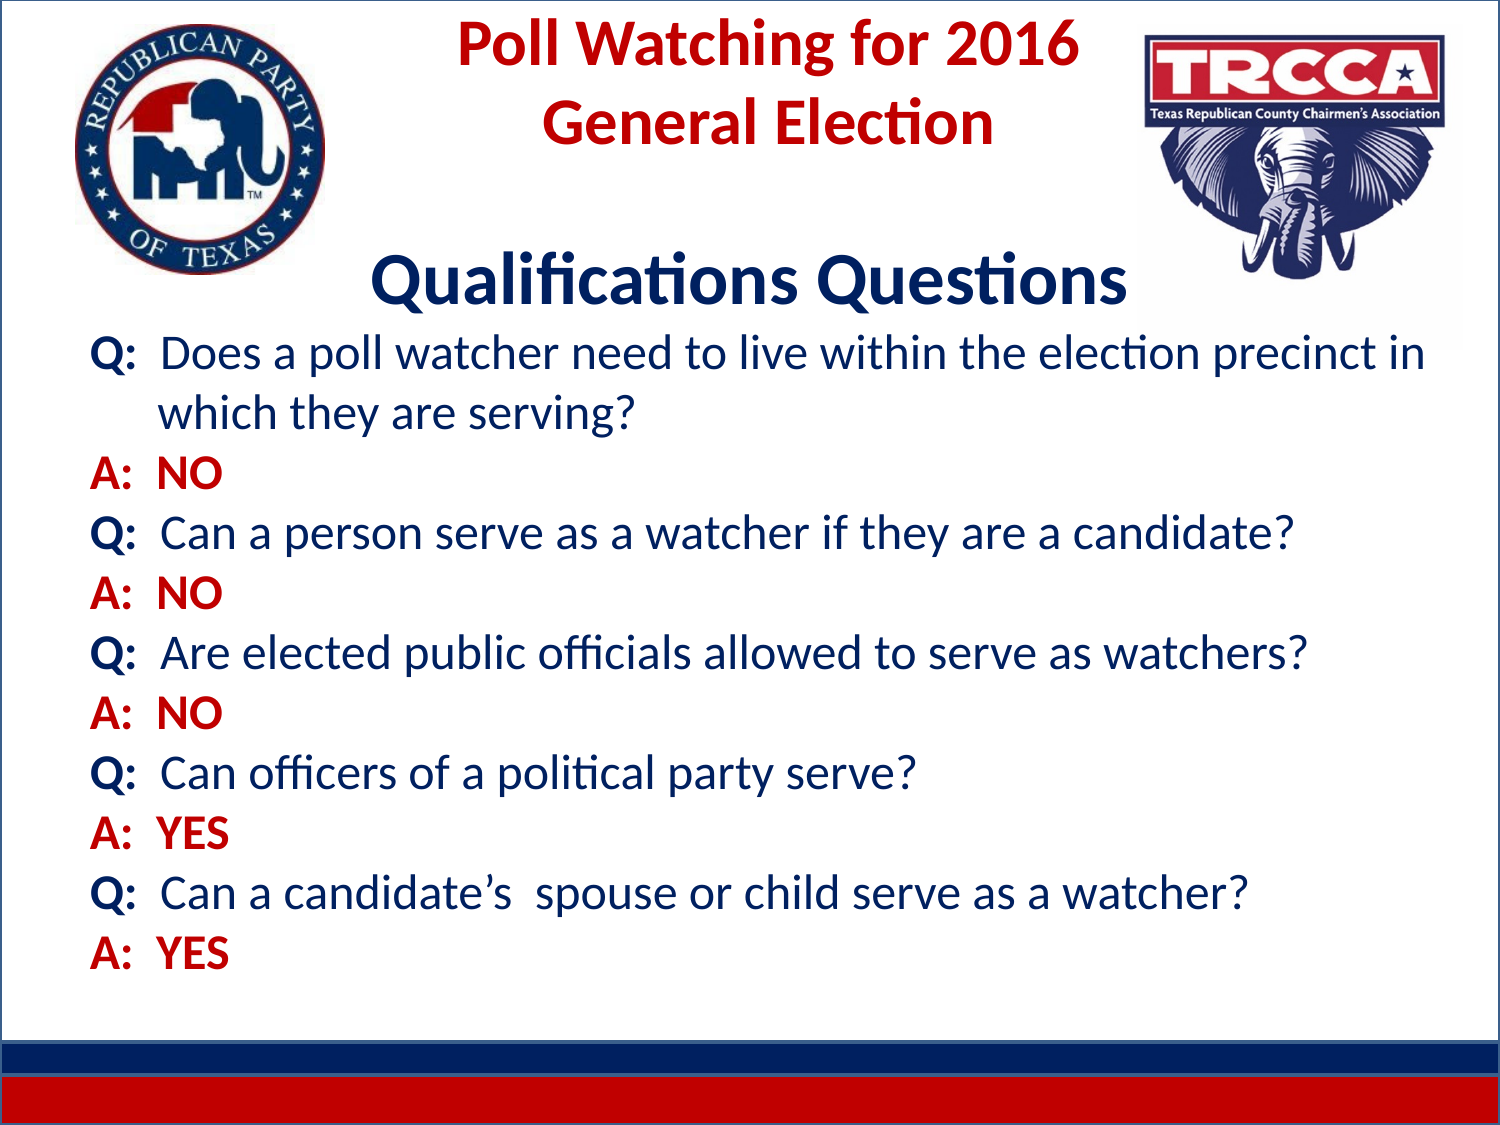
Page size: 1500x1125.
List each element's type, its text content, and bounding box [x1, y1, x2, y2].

text_box [0, 1040, 1500, 1073]
text_box [0, 1073, 1500, 1125]
text_box Q: Does a poll watcher need to live within the election precinct in which they are serving? A: NO Q: Can a person serve as a watcher if they are a candidate? A: NO Q: Are elected public officials allowed to serve as watchers? A: NO Q: Can officers of a political party serve? A: YES Q: Can a candidate’s spouse or child serve as a watcher? A: YES [75, 312, 1463, 1047]
picture [74, 24, 326, 276]
text_box Qualifications Questions [237, 221, 1132, 312]
text_box Know the basics Course # Understand Qualifications and Duties of Poll Watchers # Know how to prepare for Early Voting Ballot Board/ Signature Verification Committee # Understand Provisional Voting [0, 0, 1500, 1040]
picture [1137, 24, 1464, 351]
text_box Poll Watching for 2016 General Election [418, 0, 1119, 166]
